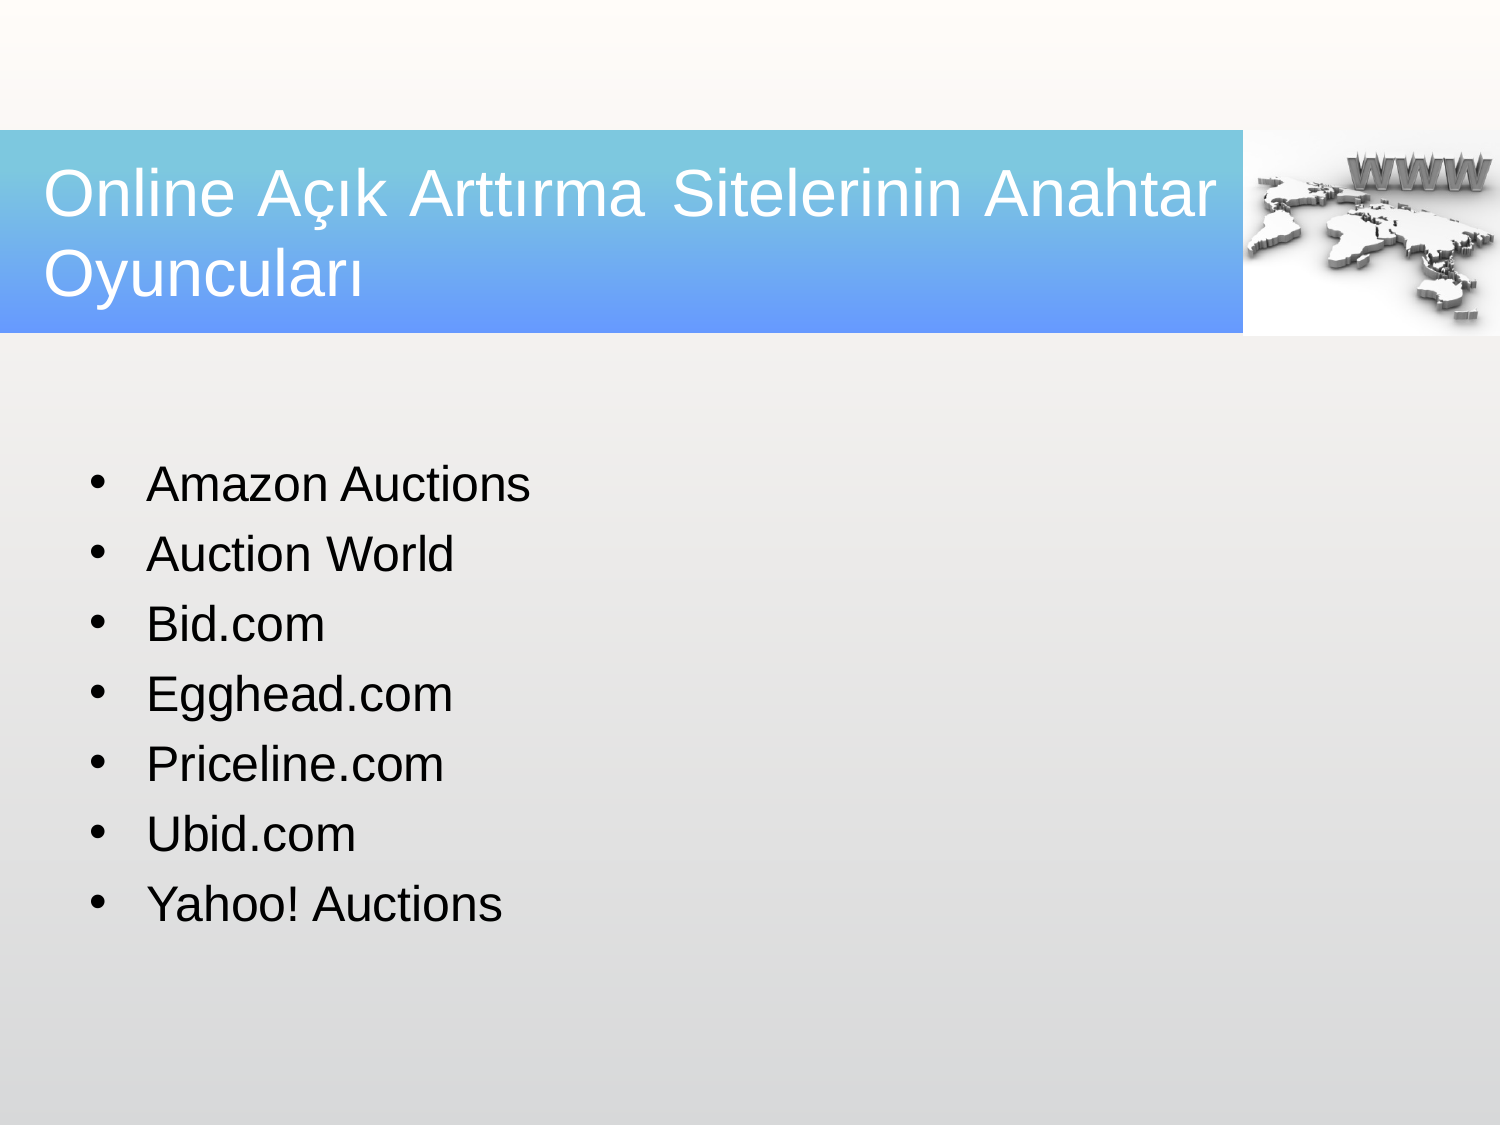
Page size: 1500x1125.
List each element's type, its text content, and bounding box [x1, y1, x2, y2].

title Online Açık Arttırma Sitelerinin Anahtar Oyuncuları [29, 136, 1235, 324]
picture [1243, 130, 1500, 336]
list Amazon Auctions Auction World Bid.com Egghead.com Priceline.com Ubid.com Yahoo! Auctions [75, 377, 1425, 1005]
